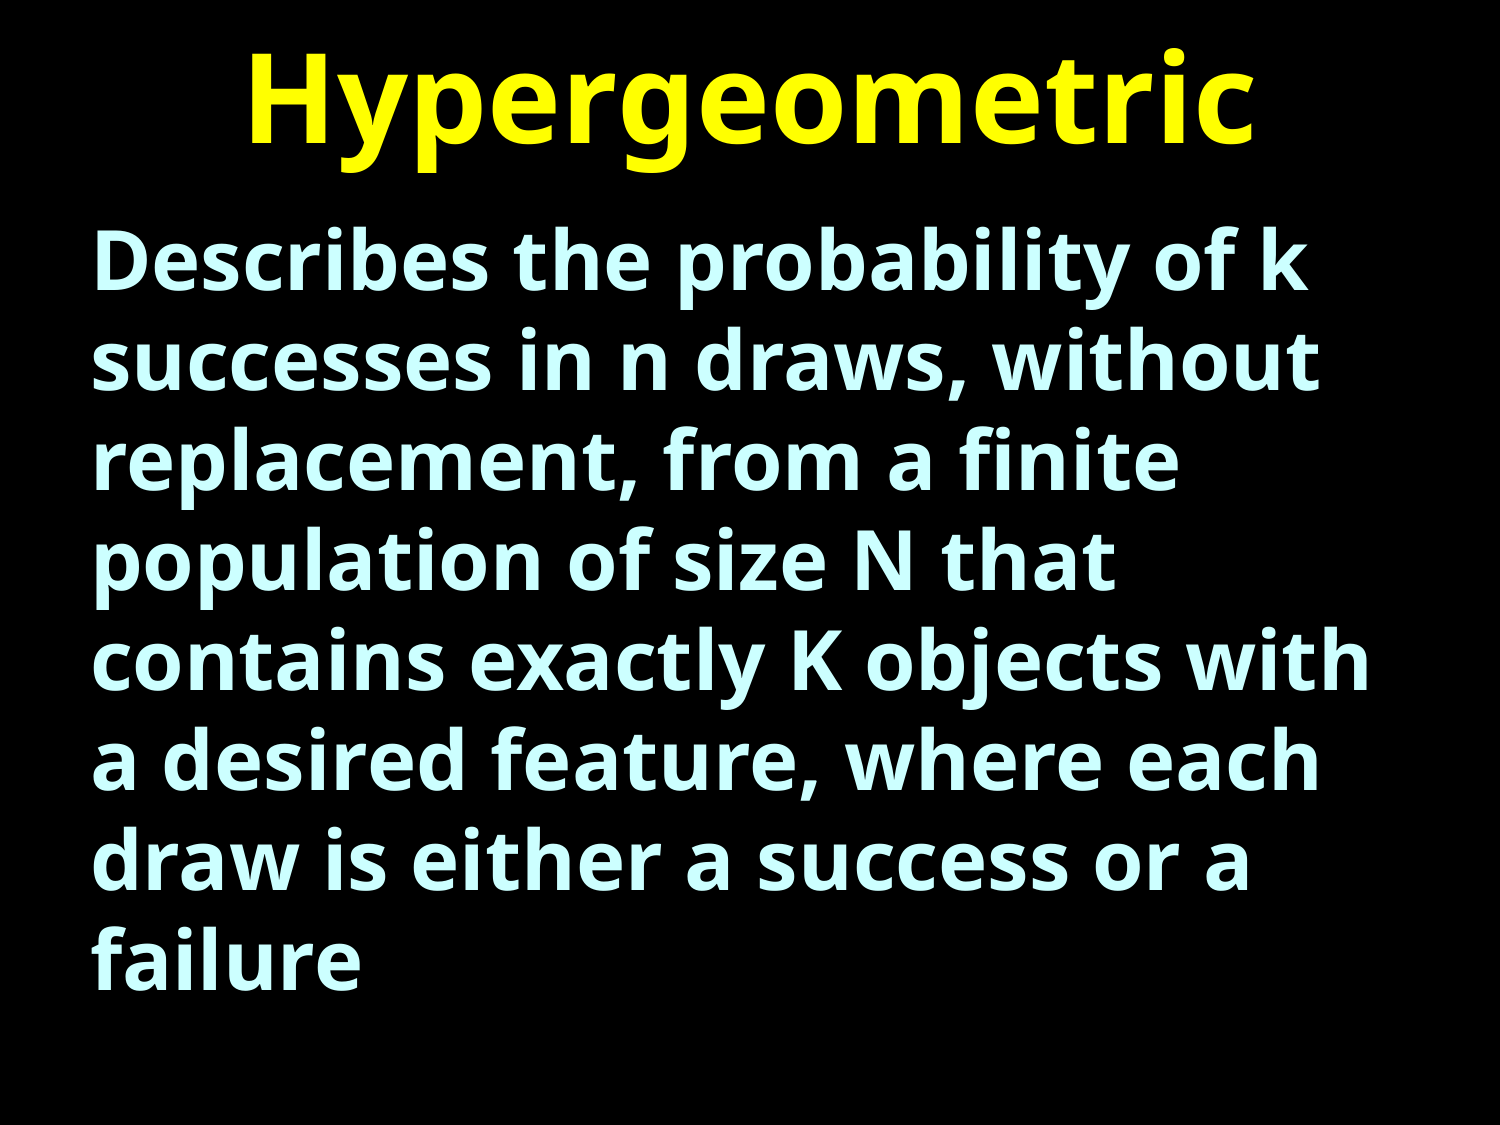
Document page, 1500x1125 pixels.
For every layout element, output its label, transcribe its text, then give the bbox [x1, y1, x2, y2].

list Describes the probability of k successes in n draws, without replacement, from a finite population of size N that contains exactly K objects with a desired feature, where each draw is either a success or a failure [75, 200, 1425, 1125]
title Hypergeometric [0, 0, 1500, 188]
